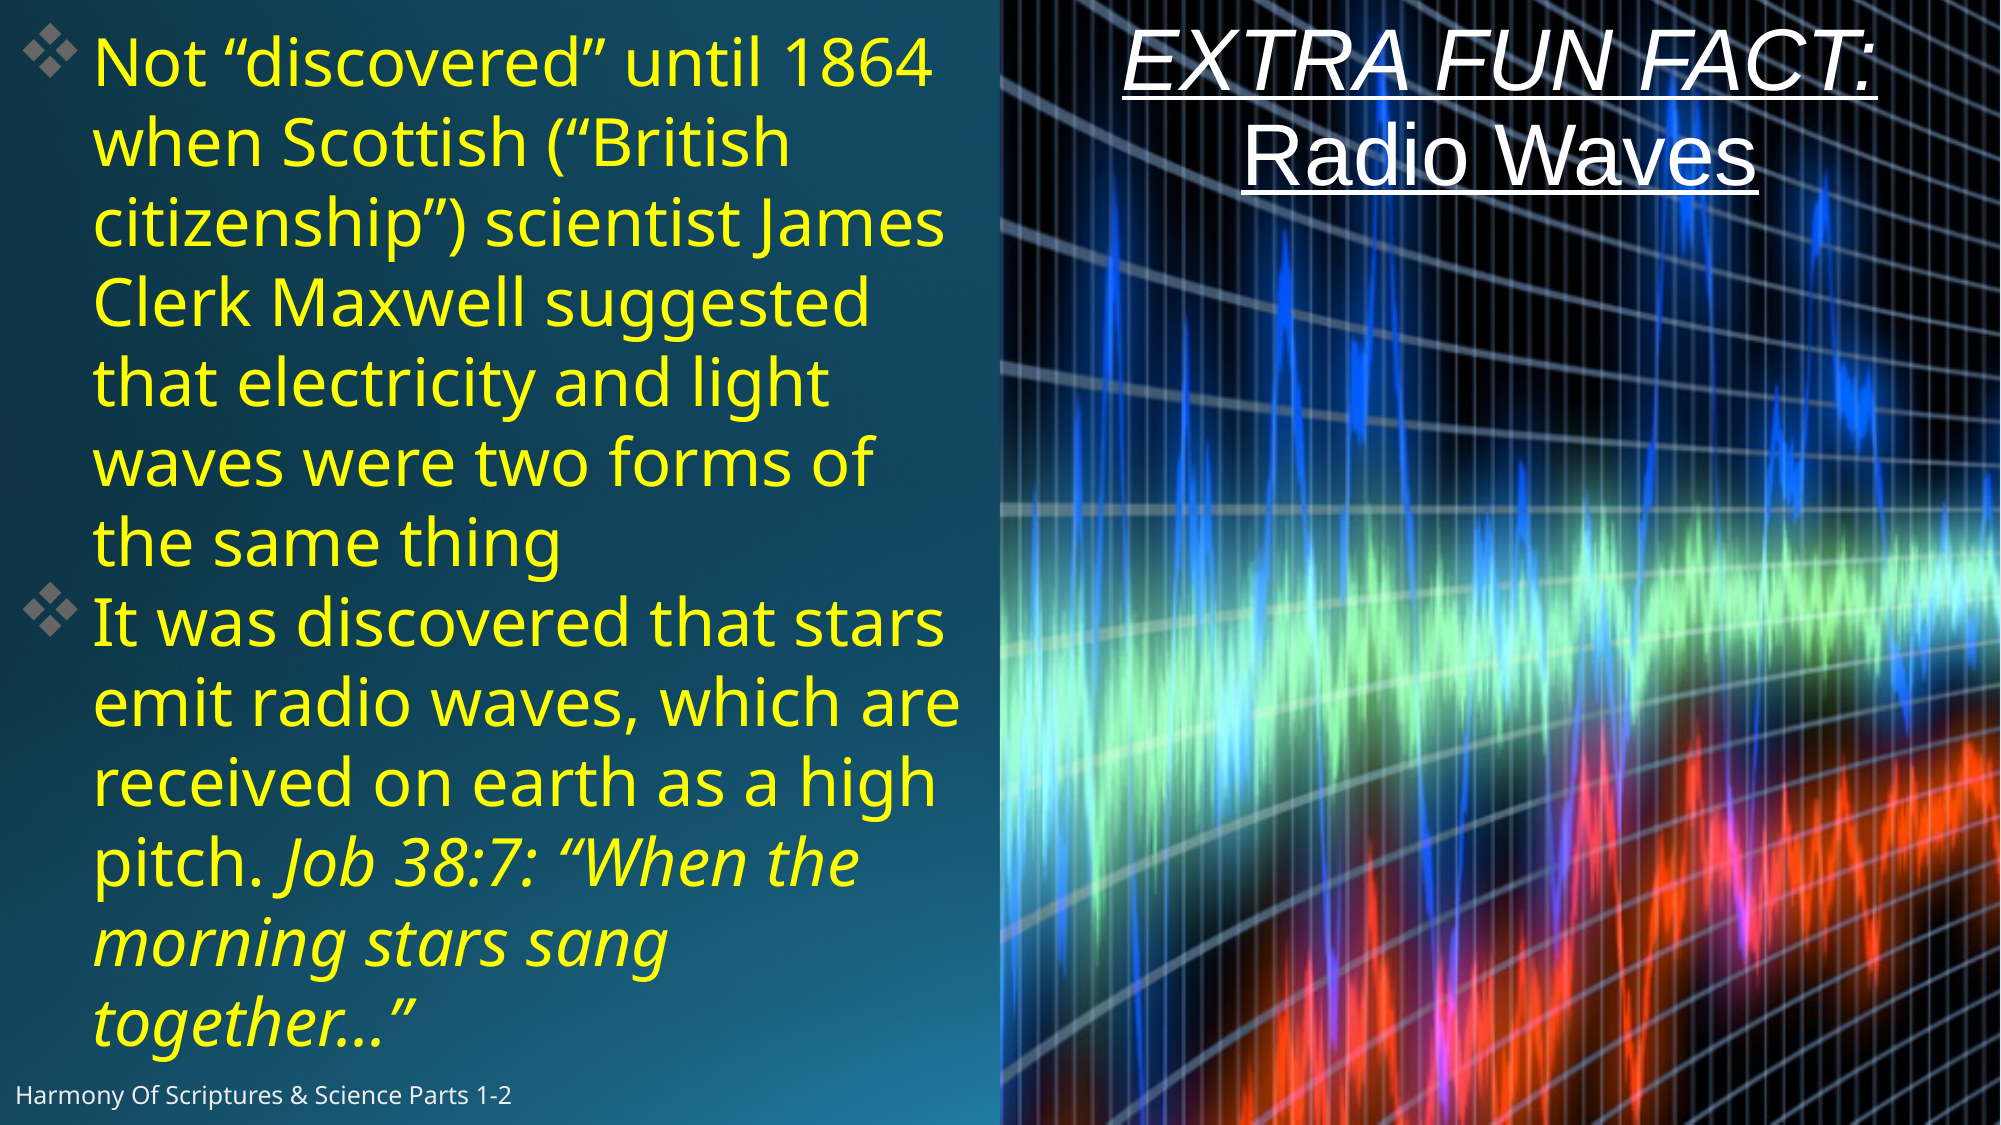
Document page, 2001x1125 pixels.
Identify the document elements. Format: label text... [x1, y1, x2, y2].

footer Harmony Of Scriptures & Science Parts 1-2 [0, 1065, 563, 1125]
picture [0, 0, 2001, 1125]
text_box Not “discovered” until 1864 when Scottish (“British citizenship”) scientist James Clerk Maxwell suggested that electricity and light waves were two forms of the same thing It was discovered that stars emit radio waves, which are received on earth as a high pitch. Job 38:7: “When the morning stars sang together...” [1, 12, 999, 1067]
